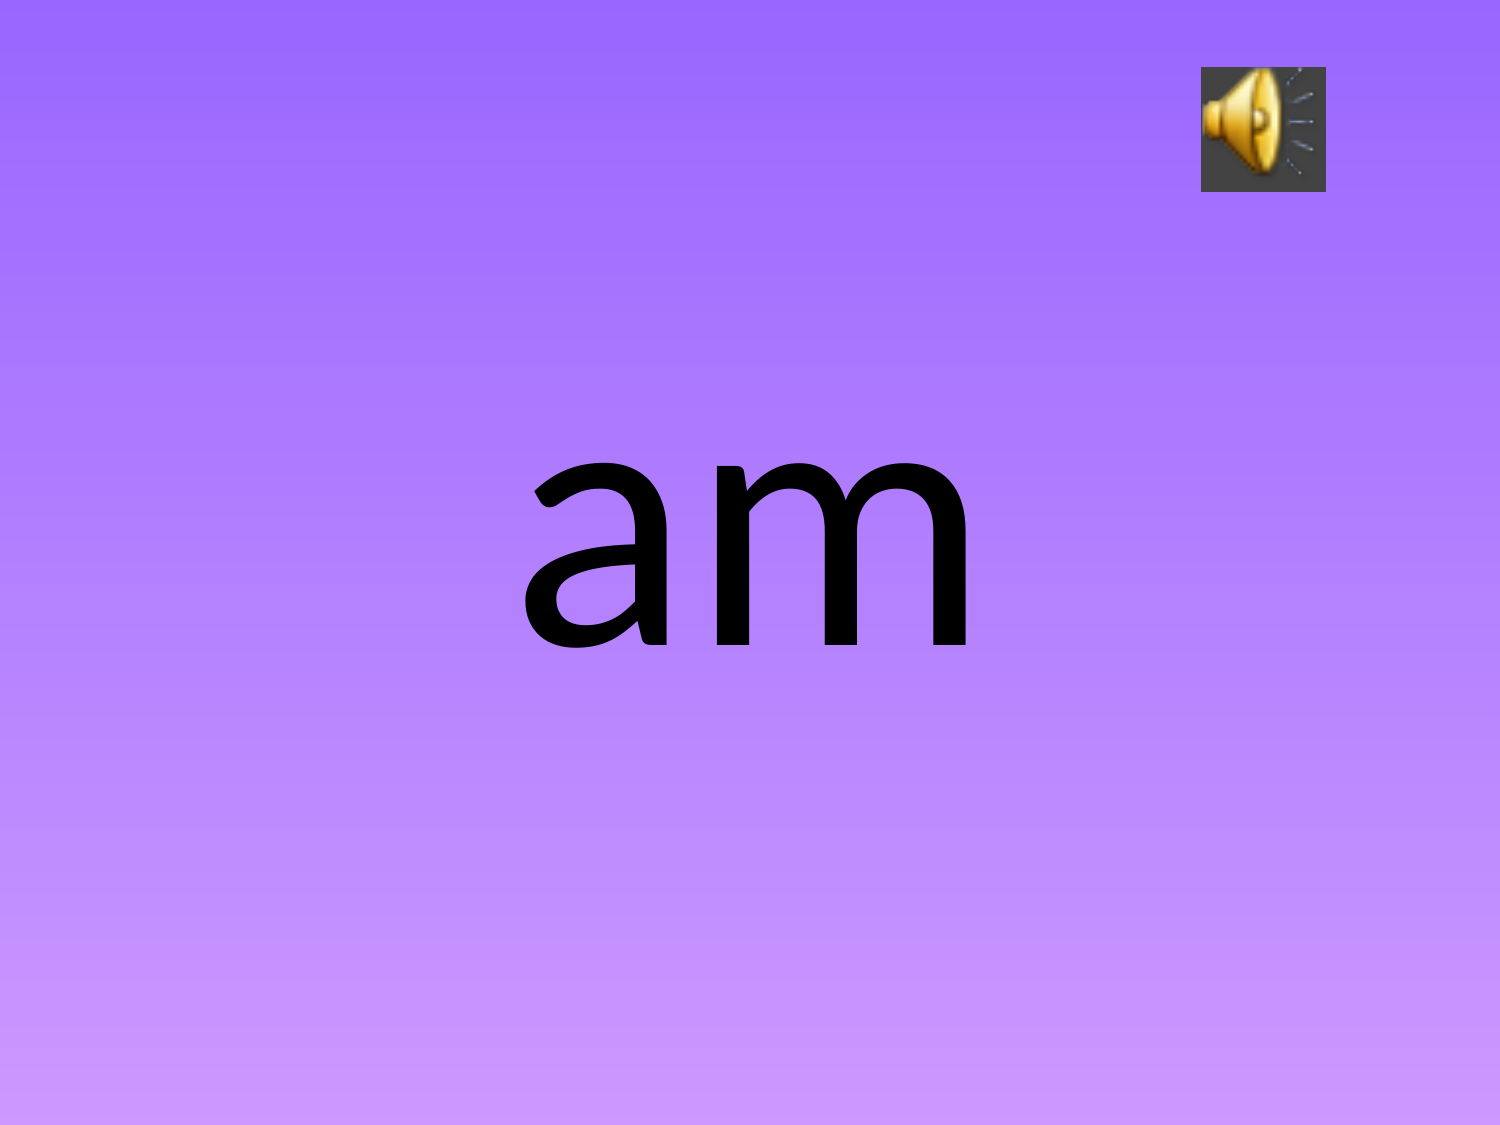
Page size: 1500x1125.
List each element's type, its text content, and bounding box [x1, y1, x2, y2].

list am [75, 262, 1425, 1005]
picture [1200, 65, 1328, 194]
